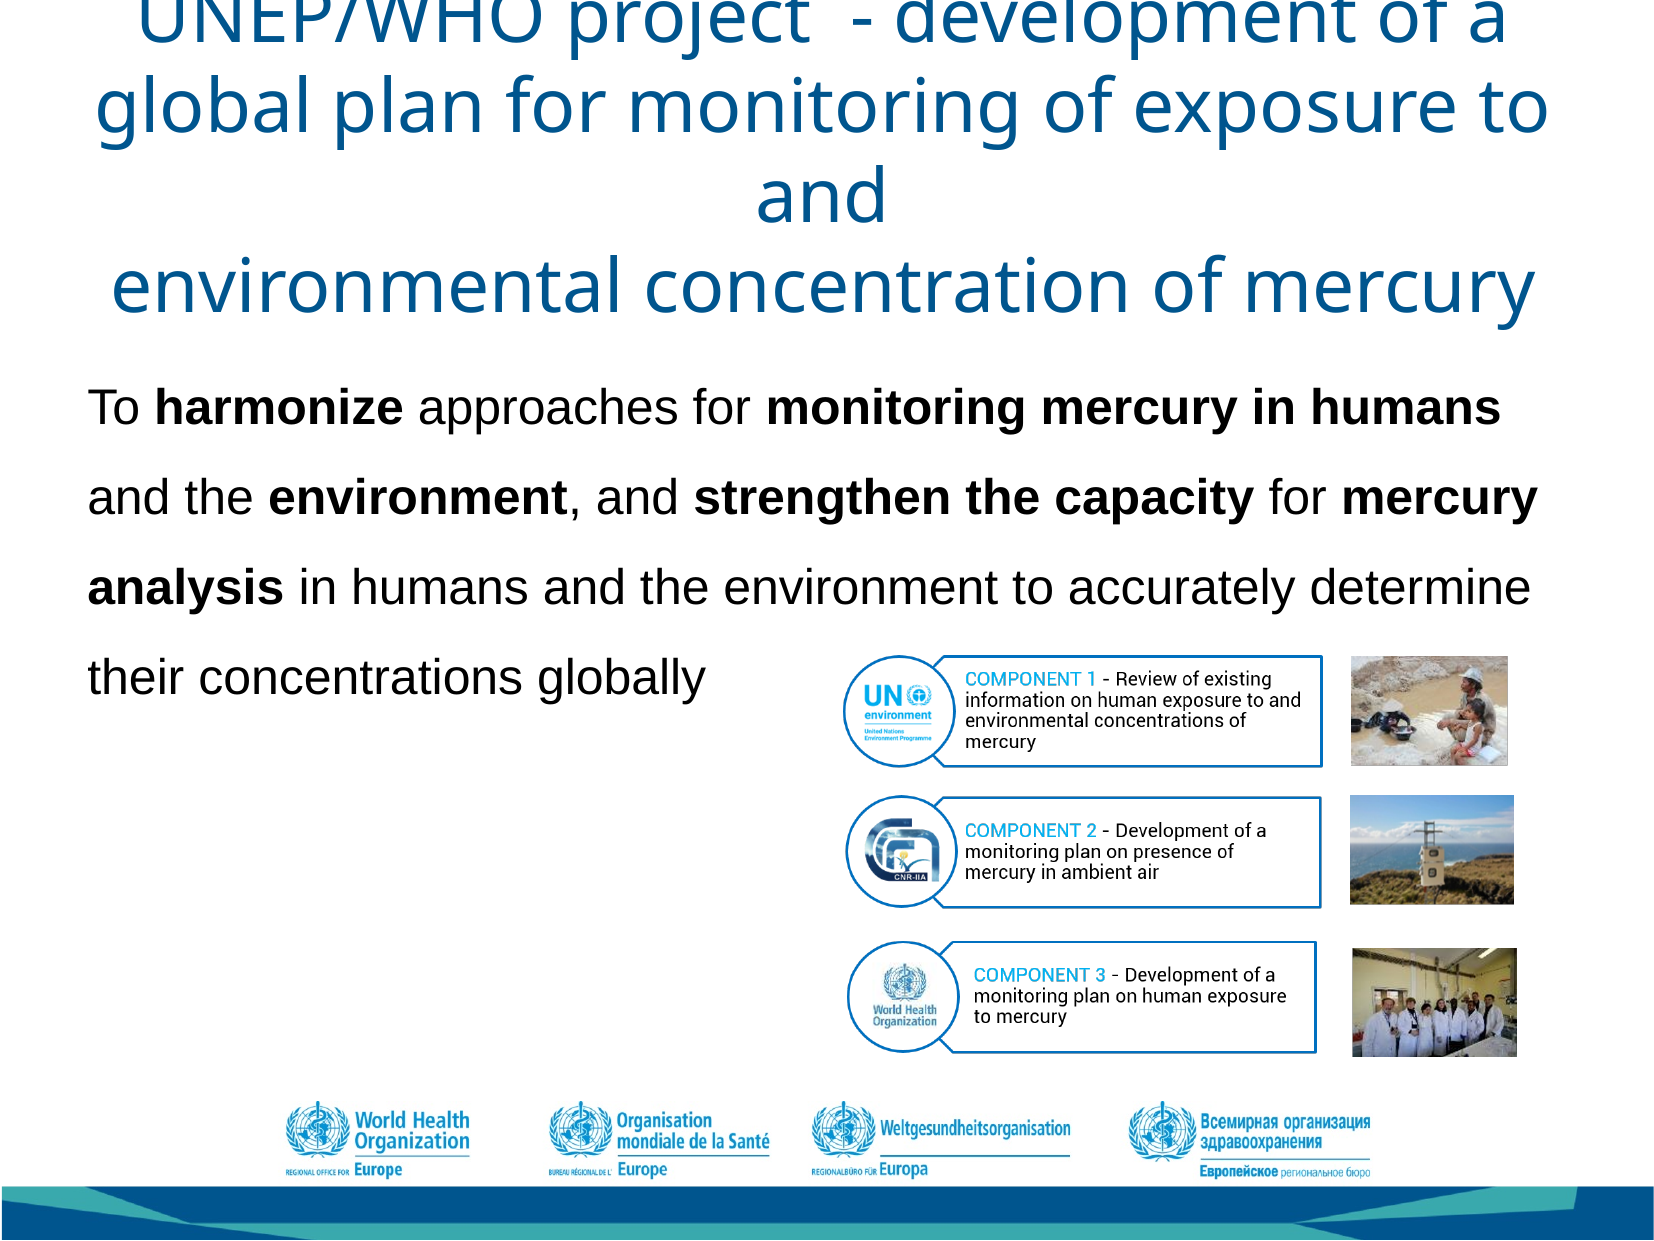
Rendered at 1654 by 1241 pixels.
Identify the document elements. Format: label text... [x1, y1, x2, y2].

picture [1, 1101, 1654, 1240]
picture [767, 654, 1517, 1058]
title UNEP/WHO project - development of a global plan for monitoring of exposure to and environmental concentration of mercury [39, 17, 1607, 278]
list To harmonize approaches for monitoring mercury in humans and the environment, and strengthen the capacity for mercury analysis in humans and the environment to accurately determine their concentrations globally [70, 336, 1571, 821]
